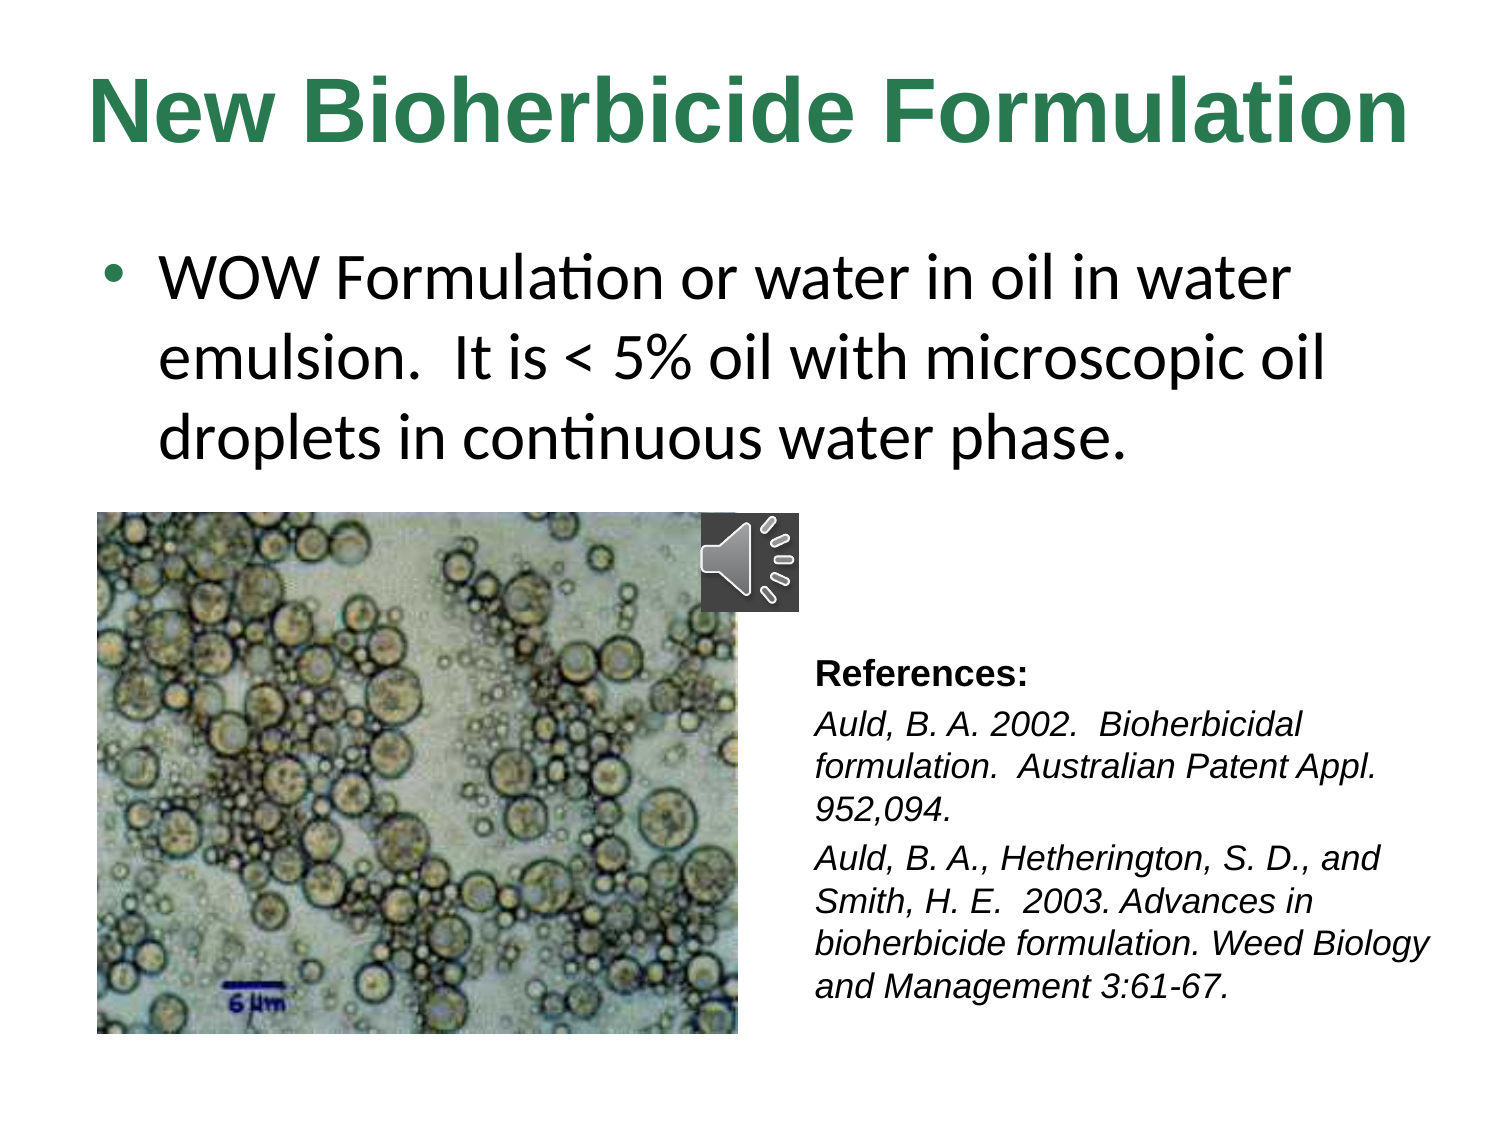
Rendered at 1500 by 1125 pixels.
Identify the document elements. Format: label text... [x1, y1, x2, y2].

list WOW Formulation or water in oil in water emulsion. It is < 5% oil with microscopic oil droplets in continuous water phase. [87, 224, 1468, 538]
title New Bioherbicide Formulation [0, 12, 1500, 200]
picture [97, 512, 801, 1034]
text_box References: Auld, B. A. 2002. Bioherbicidal formulation. Australian Patent Appl. 952,094. Auld, B. A., Hetherington, S. D., and Smith, H. E. 2003. Advances in bioherbicide formulation. Weed Biology and Management 3:61-67. [799, 641, 1475, 1013]
